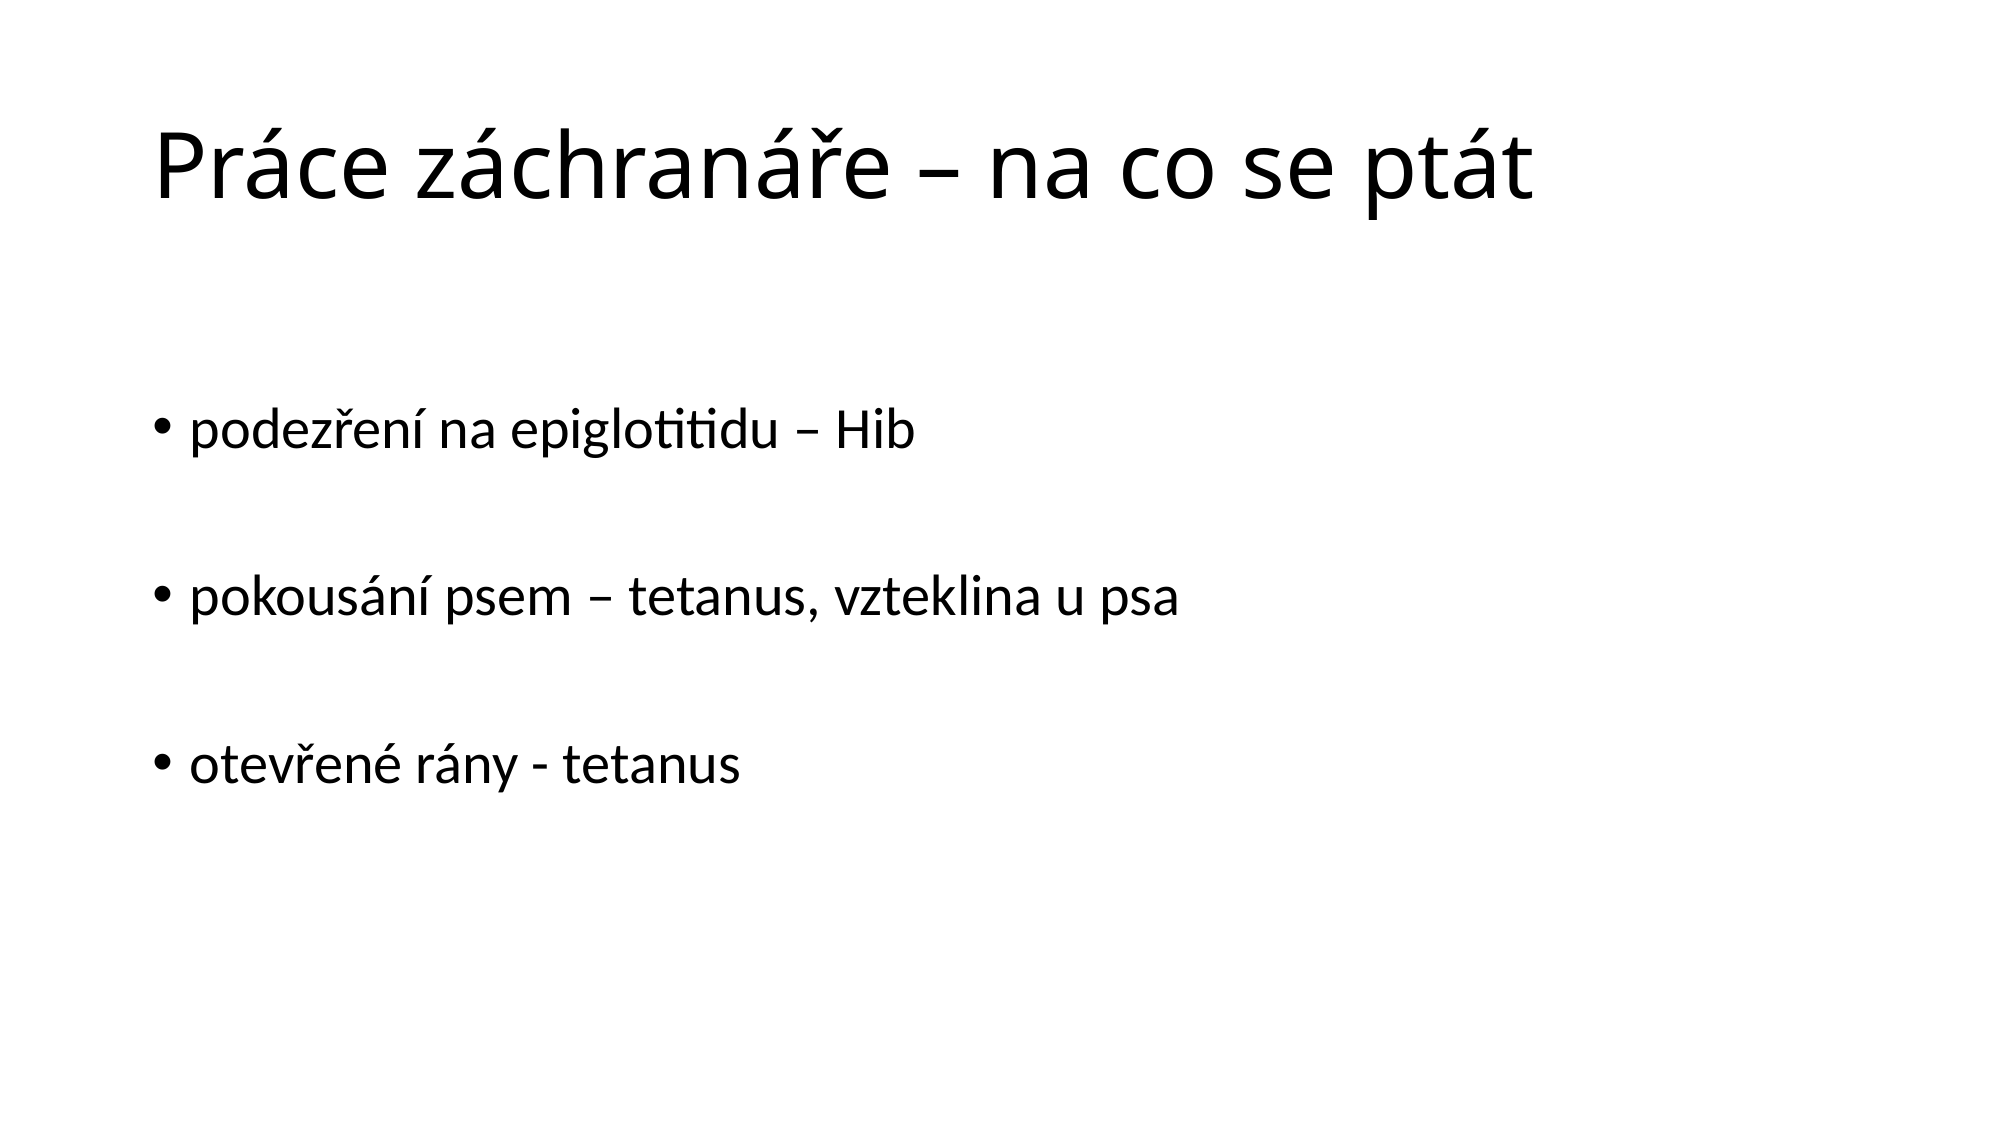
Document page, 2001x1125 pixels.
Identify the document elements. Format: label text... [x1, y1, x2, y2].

list podezření na epiglotitidu – Hib pokousání psem – tetanus, vzteklina u psa otevřené rány - tetanus [137, 299, 1863, 1014]
title Práce záchranáře – na co se ptát [137, 59, 1863, 278]
